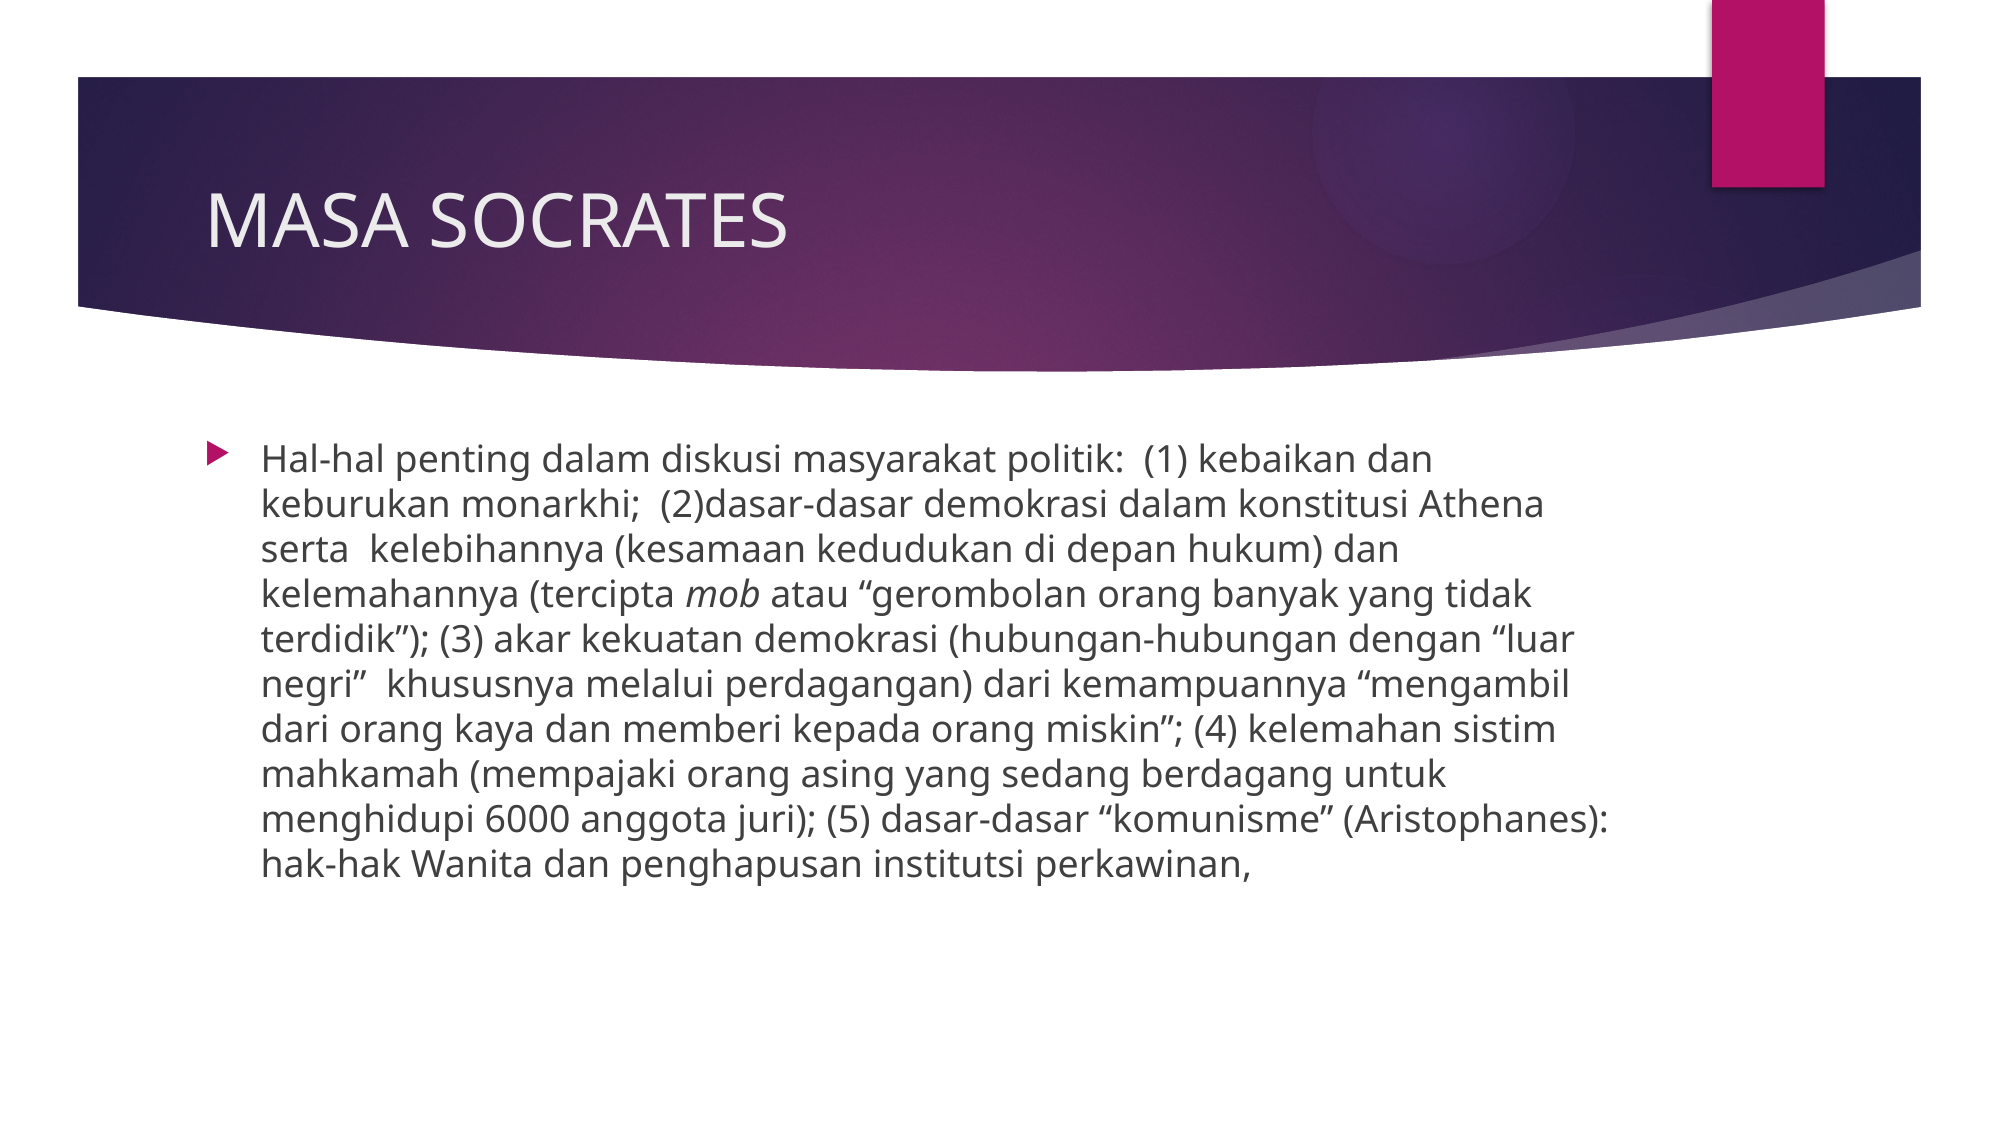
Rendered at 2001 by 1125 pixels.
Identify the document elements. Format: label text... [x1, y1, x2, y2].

list Hal-hal penting dalam diskusi masyarakat politik: (1) kebaikan dan keburukan monarkhi; (2)dasar-dasar demokrasi dalam konstitusi Athena serta kelebihannya (kesamaan kedudukan di depan hukum) dan kelemahannya (tercipta mob atau “gerombolan orang banyak yang tidak terdidik”); (3) akar kekuatan demokrasi (hubungan-hubungan dengan “luar negri” khususnya melalui perdagangan) dari kemampuannya “mengambil dari orang kaya dan memberi kepada orang miskin”; (4) kelemahan sistim mahkamah (mempajaki orang asing yang sedang berdagang untuk menghidupi 6000 anggota juri); (5) dasar-dasar “komunisme” (Aristophanes): hak-hak Wanita dan penghapusan institutsi perkawinan, [189, 427, 1638, 988]
title MASA SOCRATES [189, 159, 1627, 276]
